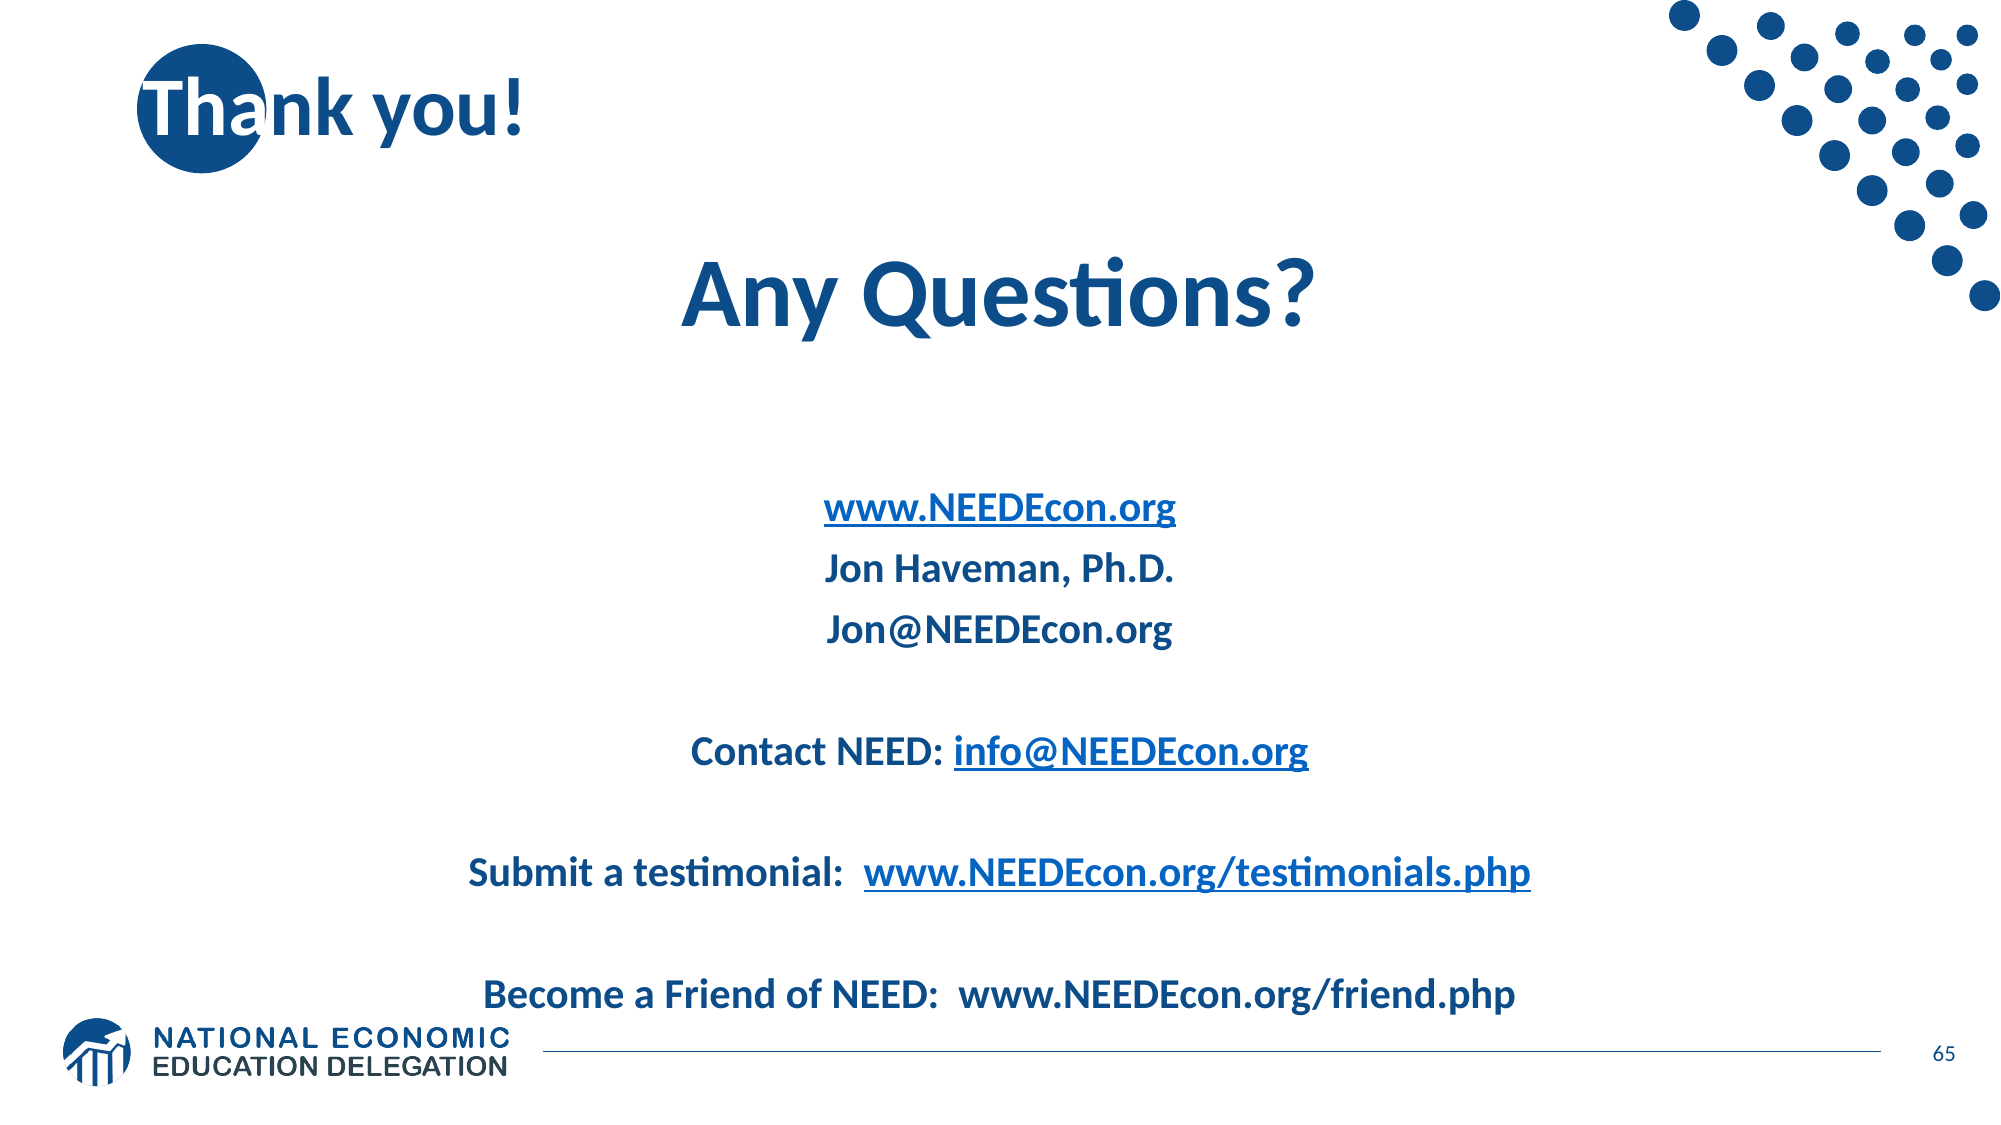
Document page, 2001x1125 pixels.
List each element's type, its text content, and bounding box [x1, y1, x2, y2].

list Any Questions? www.NEEDEcon.org Jon Haveman, Ph.D. Jon@NEEDEcon.org Contact NEED: info@NEEDEcon.org Submit a testimonial: www.NEEDEcon.org/testimonials.php Become a Friend of NEED: www.NEEDEcon.org/friend.php [137, 108, 1863, 1032]
title Thank you! [108, 0, 1834, 218]
slide_number 65 [1521, 1022, 1972, 1082]
picture [55, 1013, 520, 1091]
